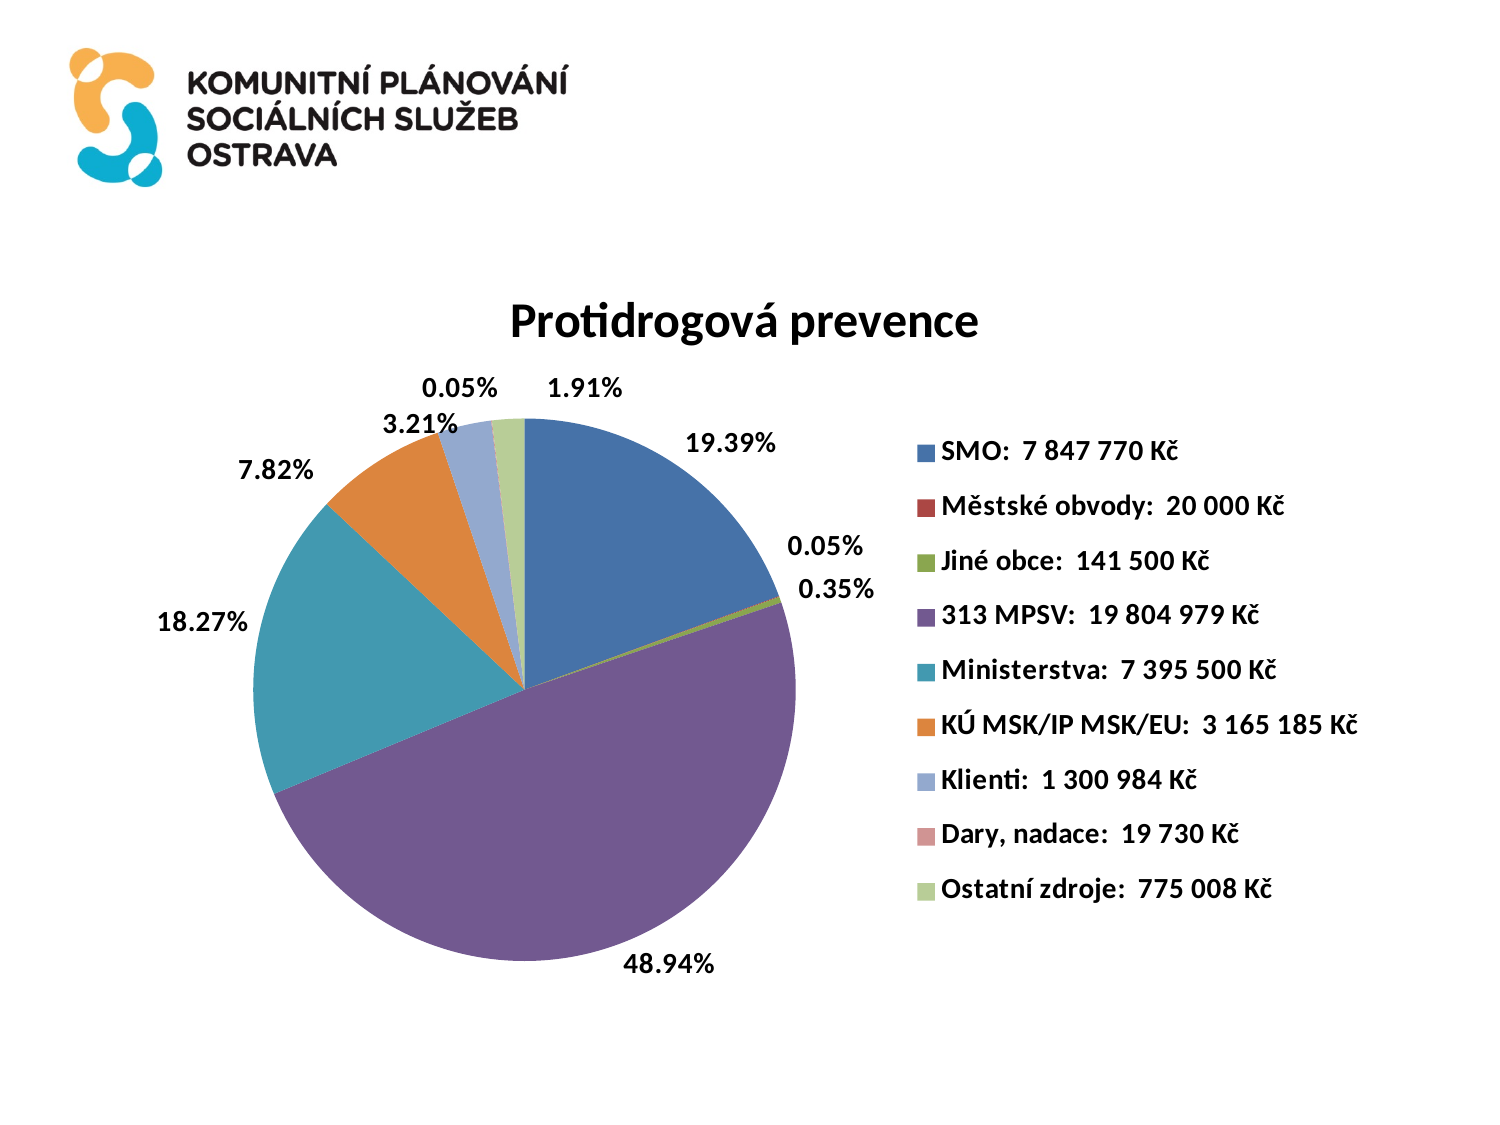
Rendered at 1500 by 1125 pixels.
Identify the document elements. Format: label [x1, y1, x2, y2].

picture [23, 23, 615, 213]
chart [74, 262, 1426, 1006]
